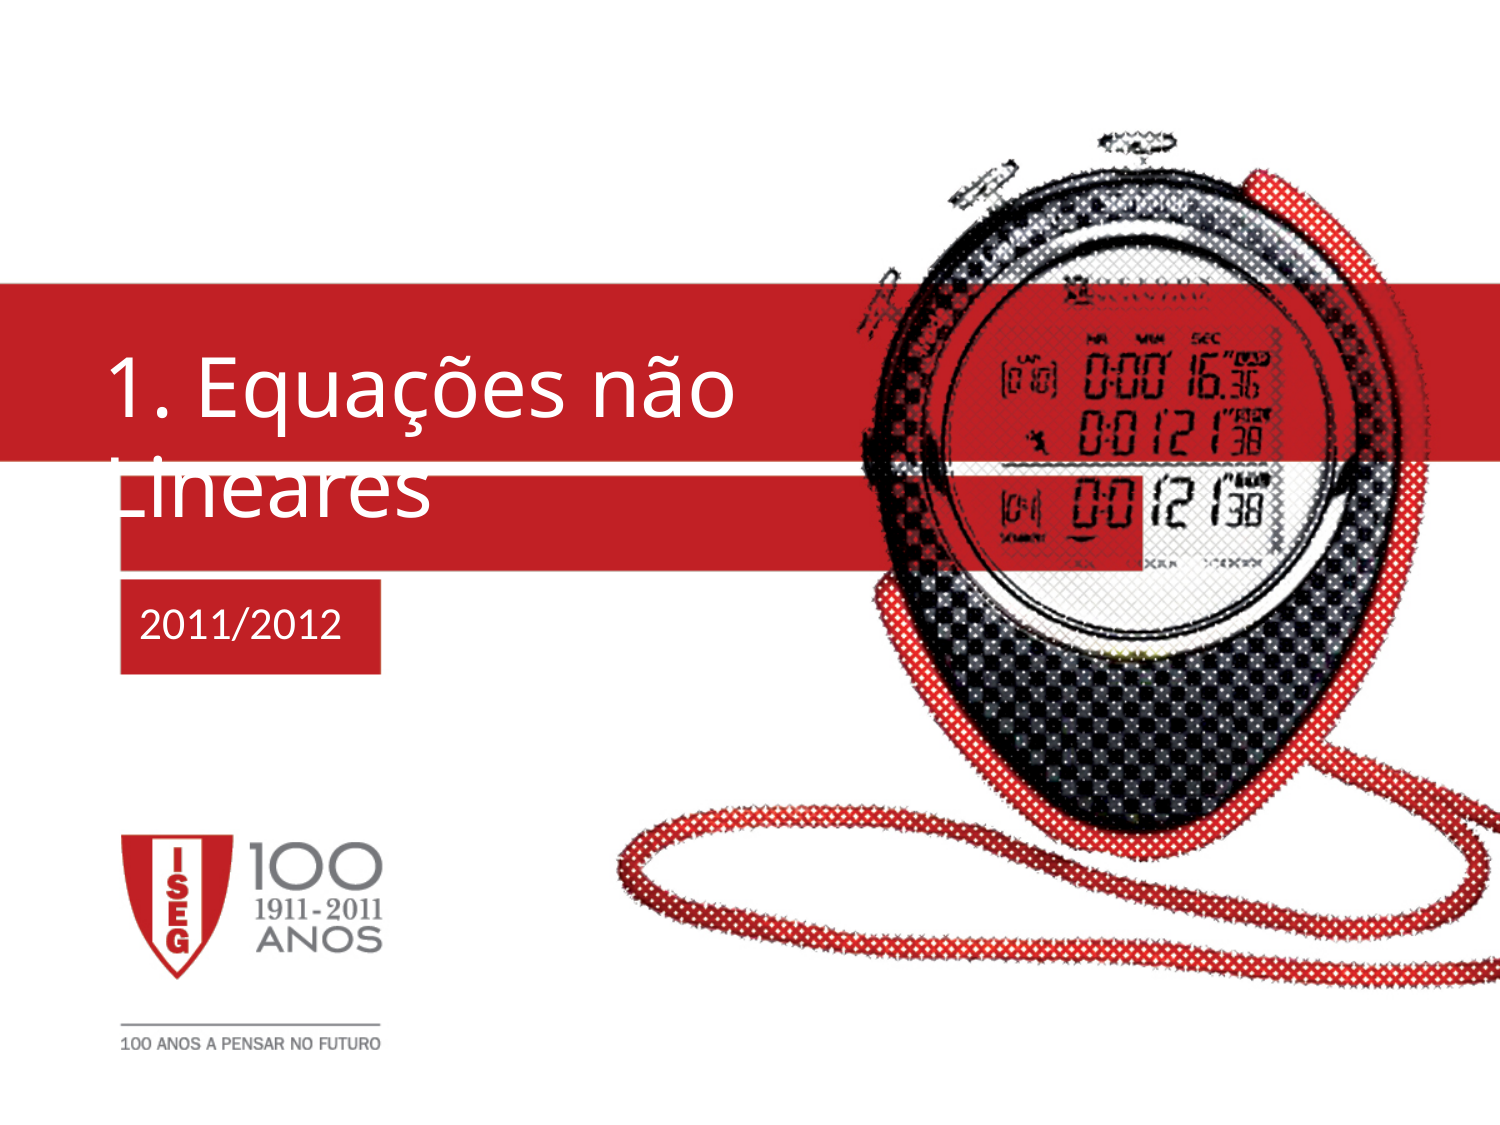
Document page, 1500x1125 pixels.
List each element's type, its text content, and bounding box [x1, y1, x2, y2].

list 2011/2012 [123, 586, 384, 669]
subtitle 1. Equações não Lineares [88, 326, 1034, 427]
picture [0, 0, 1500, 1125]
